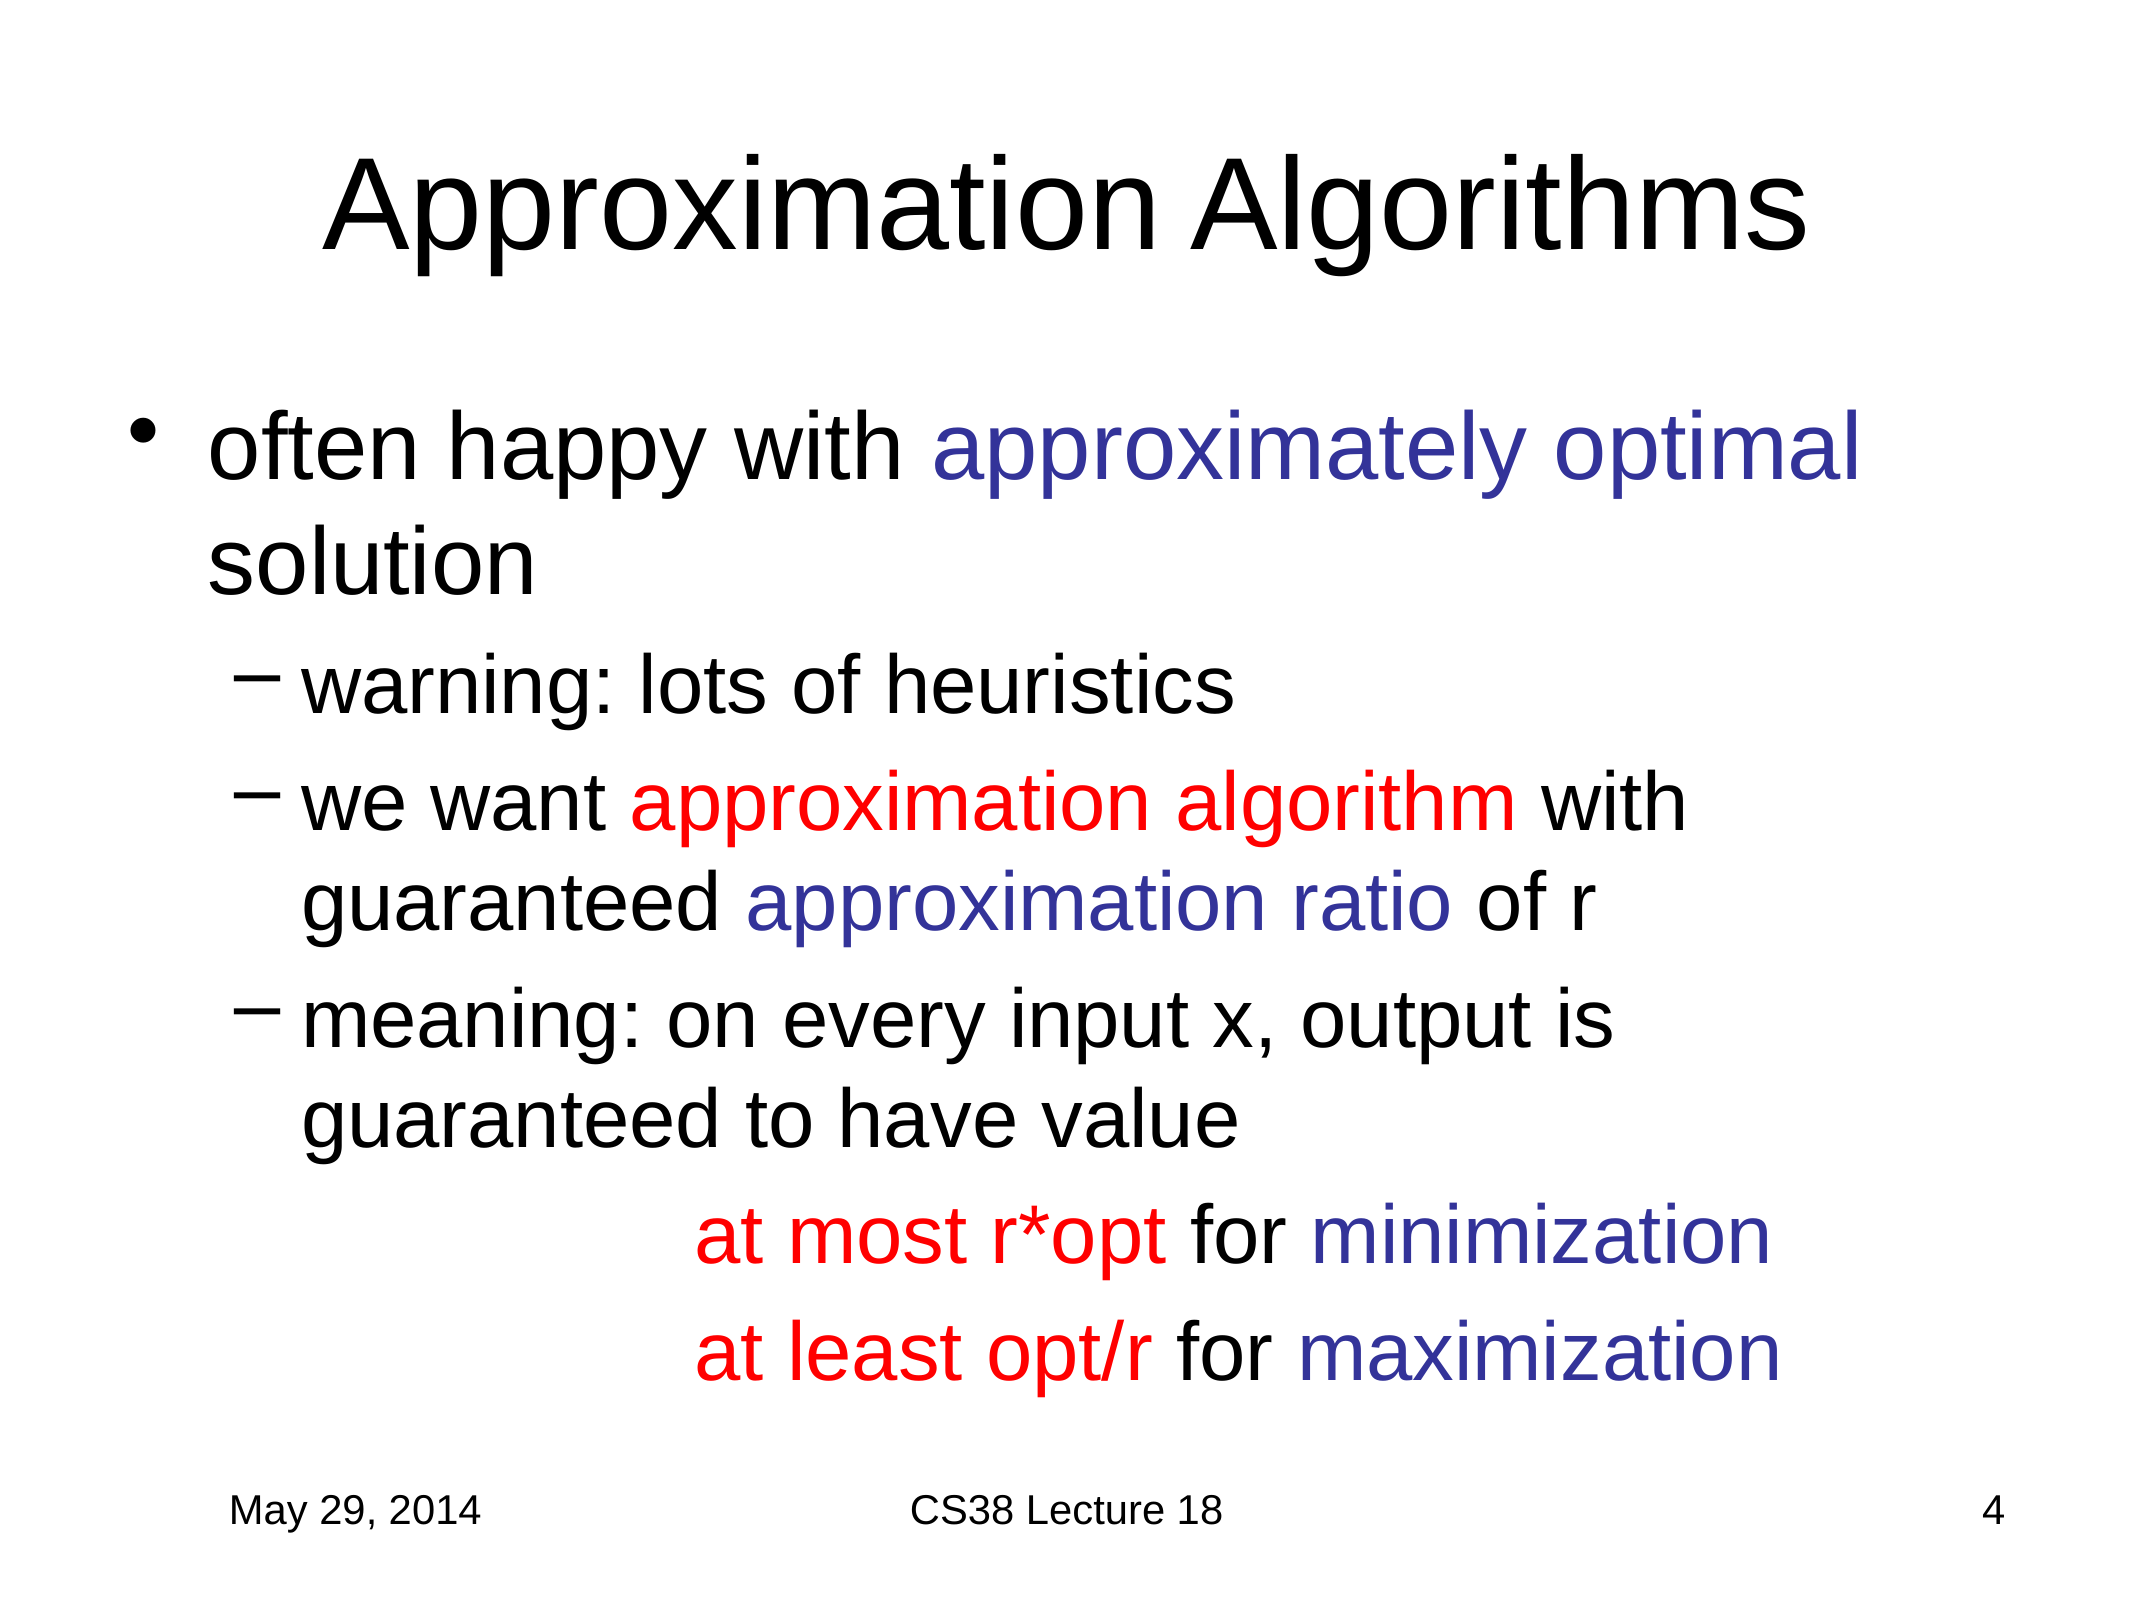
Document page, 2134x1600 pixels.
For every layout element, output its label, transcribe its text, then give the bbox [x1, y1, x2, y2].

footer CS38 Lecture 18 [728, 1456, 1405, 1569]
slide_number 4 [1528, 1456, 2027, 1569]
title Approximation Algorithms [106, 63, 2027, 331]
list often happy with approximately optimal solution warning: lots of heuristics we want approximation algorithm with guaranteed approximation ratio of r meaning: on every input x, output is guaranteed to have value at most r*opt for minimization at least opt/r for maximization [106, 373, 2027, 1430]
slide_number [106, 1456, 605, 1569]
